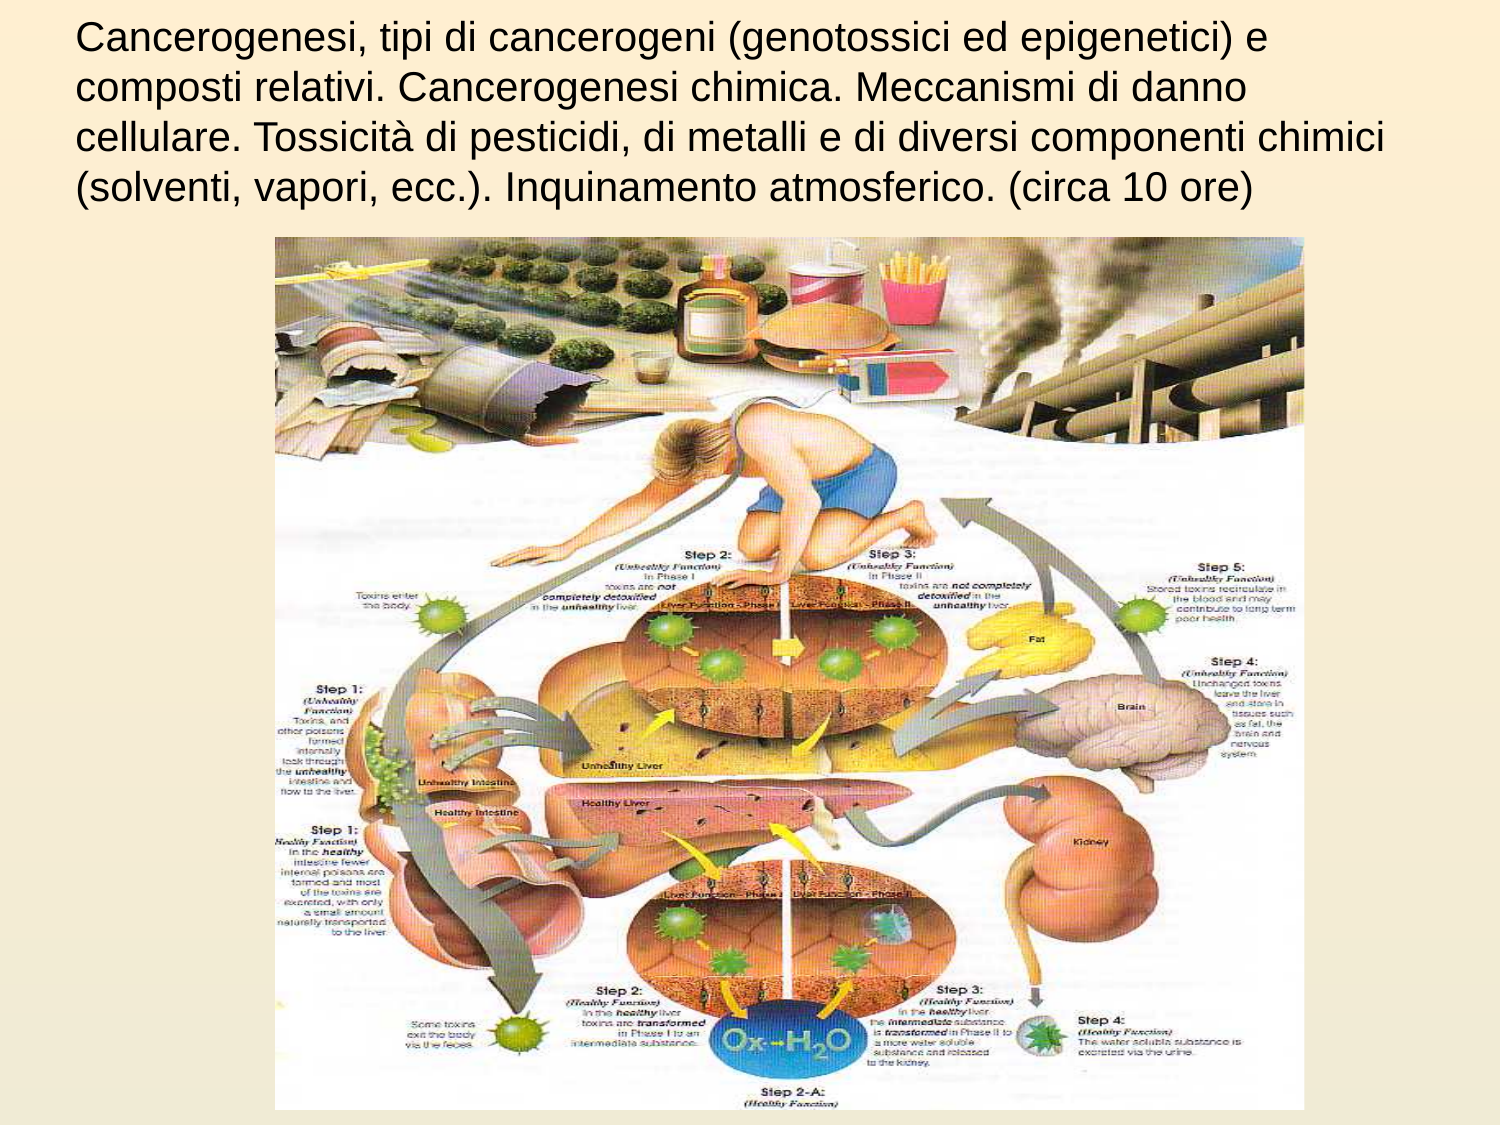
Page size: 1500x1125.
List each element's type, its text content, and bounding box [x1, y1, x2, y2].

picture [274, 237, 1305, 1125]
title Cancerogenesi, tipi di cancerogeni (genotossici ed epigenetici) e composti relativi. Cancerogenesi chimica. Meccanismi di danno cellulare. Tossicità di pesticidi, di metalli e di diversi componenti chimici (solventi, vapori, ecc.). Inquinamento atmosferico. (circa 10 ore) [24, 5, 1430, 289]
